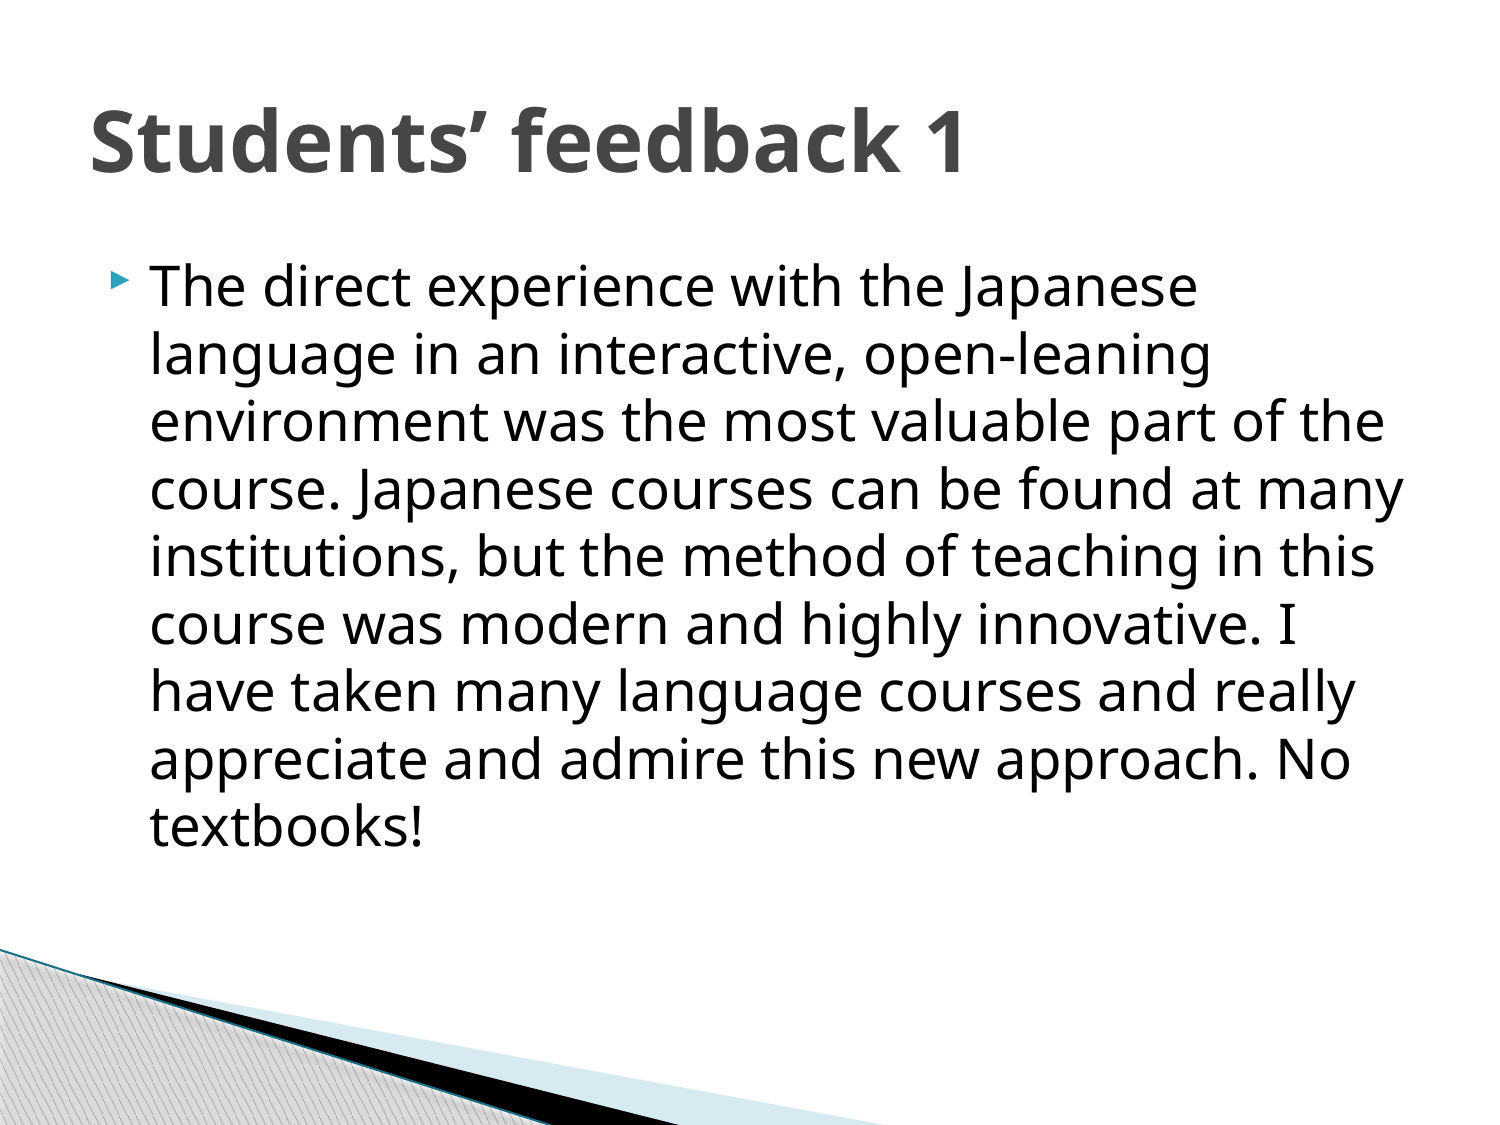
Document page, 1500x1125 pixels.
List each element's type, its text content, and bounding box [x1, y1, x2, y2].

list The direct experience with the Japanese language in an interactive, open-leaning environment was the most valuable part of the course. Japanese courses can be found at many institutions, but the method of teaching in this course was modern and highly innovative. I have taken many language courses and really appreciate and admire this new approach. No textbooks! [75, 243, 1425, 986]
title Students’ feedback 1 [75, 45, 1425, 233]
